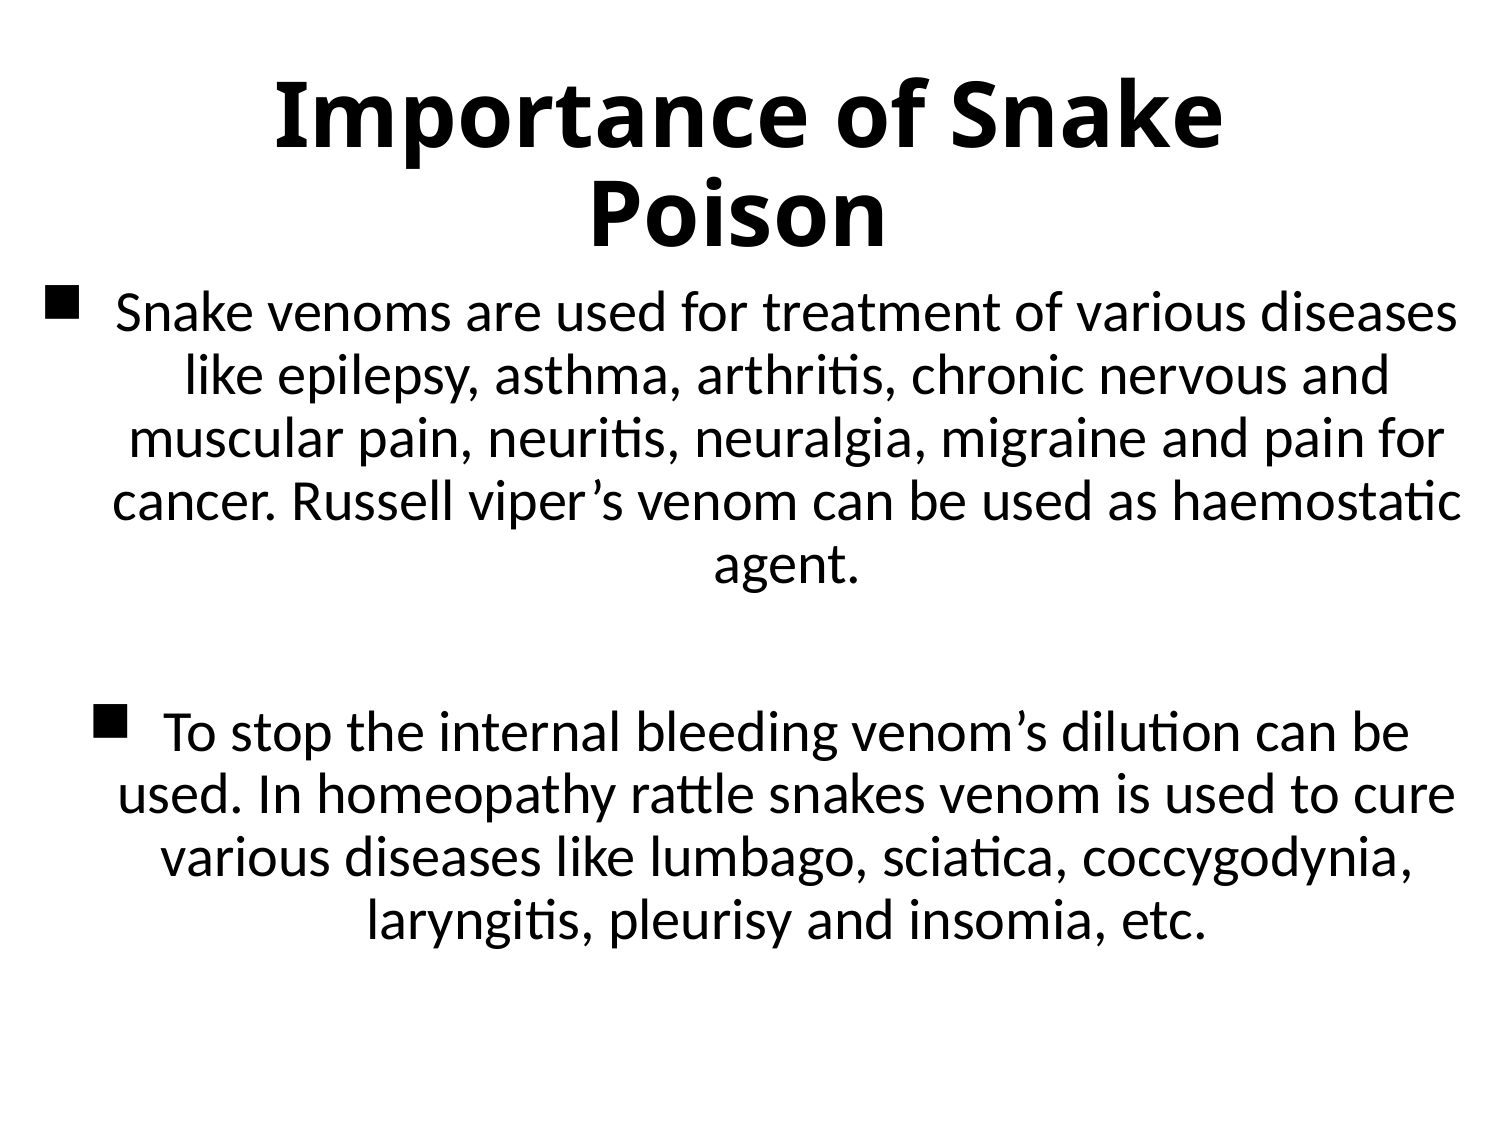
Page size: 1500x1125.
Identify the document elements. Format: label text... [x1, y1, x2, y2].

subtitle Snake venoms are used for treatment of various diseases like epilepsy, asthma, arthri­tis, chronic nervous and muscular pain, neuri­tis, neuralgia, migraine and pain for cancer. Russell viper’s venom can be used as haemo­static agent. To stop the internal bleeding venom’s dilution can be used. In homeopathy rattle snakes venom is used to cure various diseases like lumbago, sciatica, coccygodynia, laryngitis, pleurisy and insomia, etc. [12, 273, 1488, 1125]
title Importance of Snake Poison [112, 59, 1388, 273]
